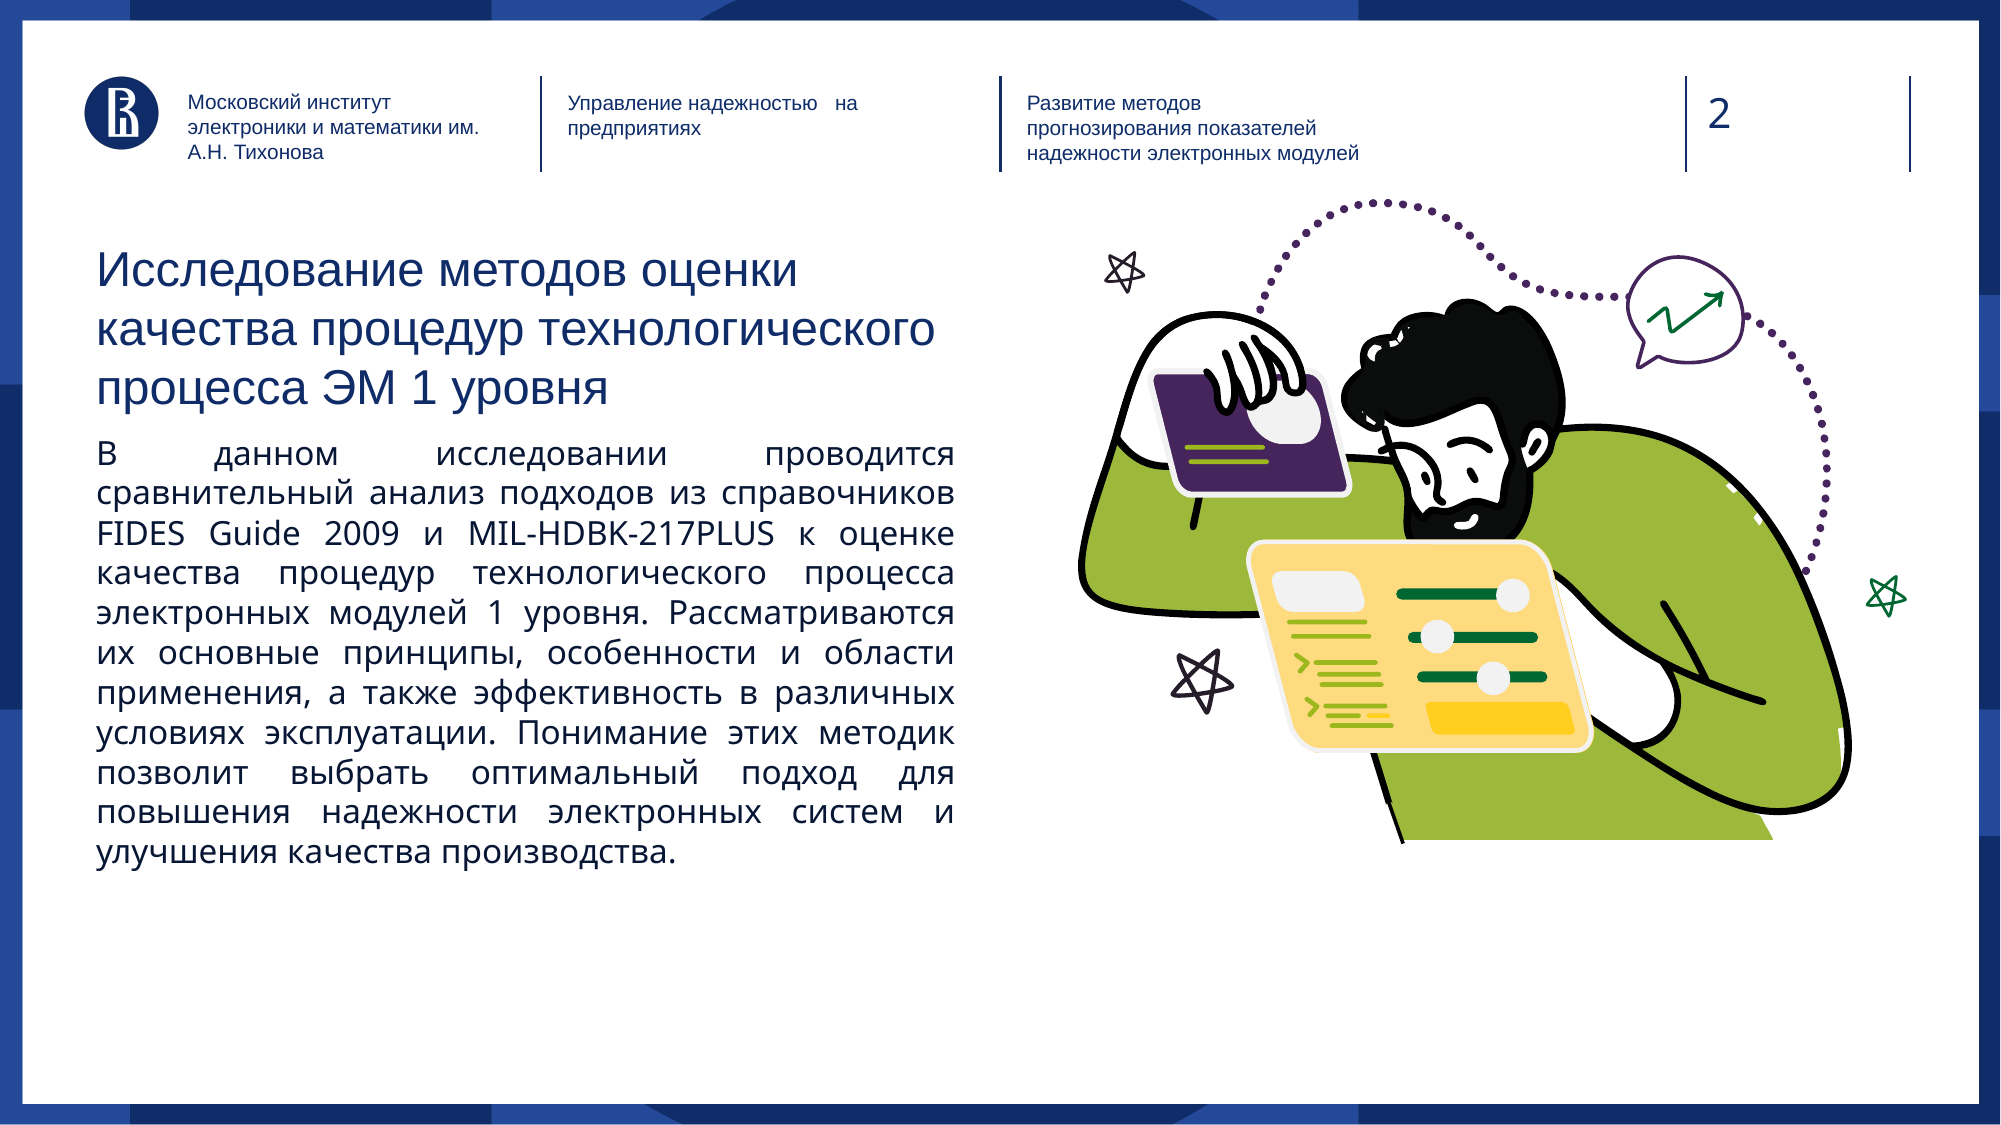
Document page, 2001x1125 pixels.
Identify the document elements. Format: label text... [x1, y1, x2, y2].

list Московский институт электроники и математики им. А.Н. Тихонова [187, 88, 500, 157]
list Развитие методов прогнозирования показателей надежности электронных модулей [1026, 90, 1367, 157]
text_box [1078, 198, 2000, 844]
picture [0, 0, 2001, 1125]
list Управление надежностью на предприятиях [567, 90, 907, 157]
list В данном исследовании проводится сравнительный анализ подходов из справочников FIDES Guide 2009 и MIL-HDBK-217PLUS к оценке качества процедур технологического процесса электронных модулей 1 уровня. Рассматриваются их основные принципы, особенности и области применения, а также эффективность в различных условиях эксплуатации. Понимание этих методик позволит выбрать оптимальный подход для повышения надежности электронных систем и улучшения качества производства. [96, 431, 957, 1035]
title Исследование методов оценки качества процедур технологического процесса ЭМ 1 уровня [96, 237, 957, 415]
